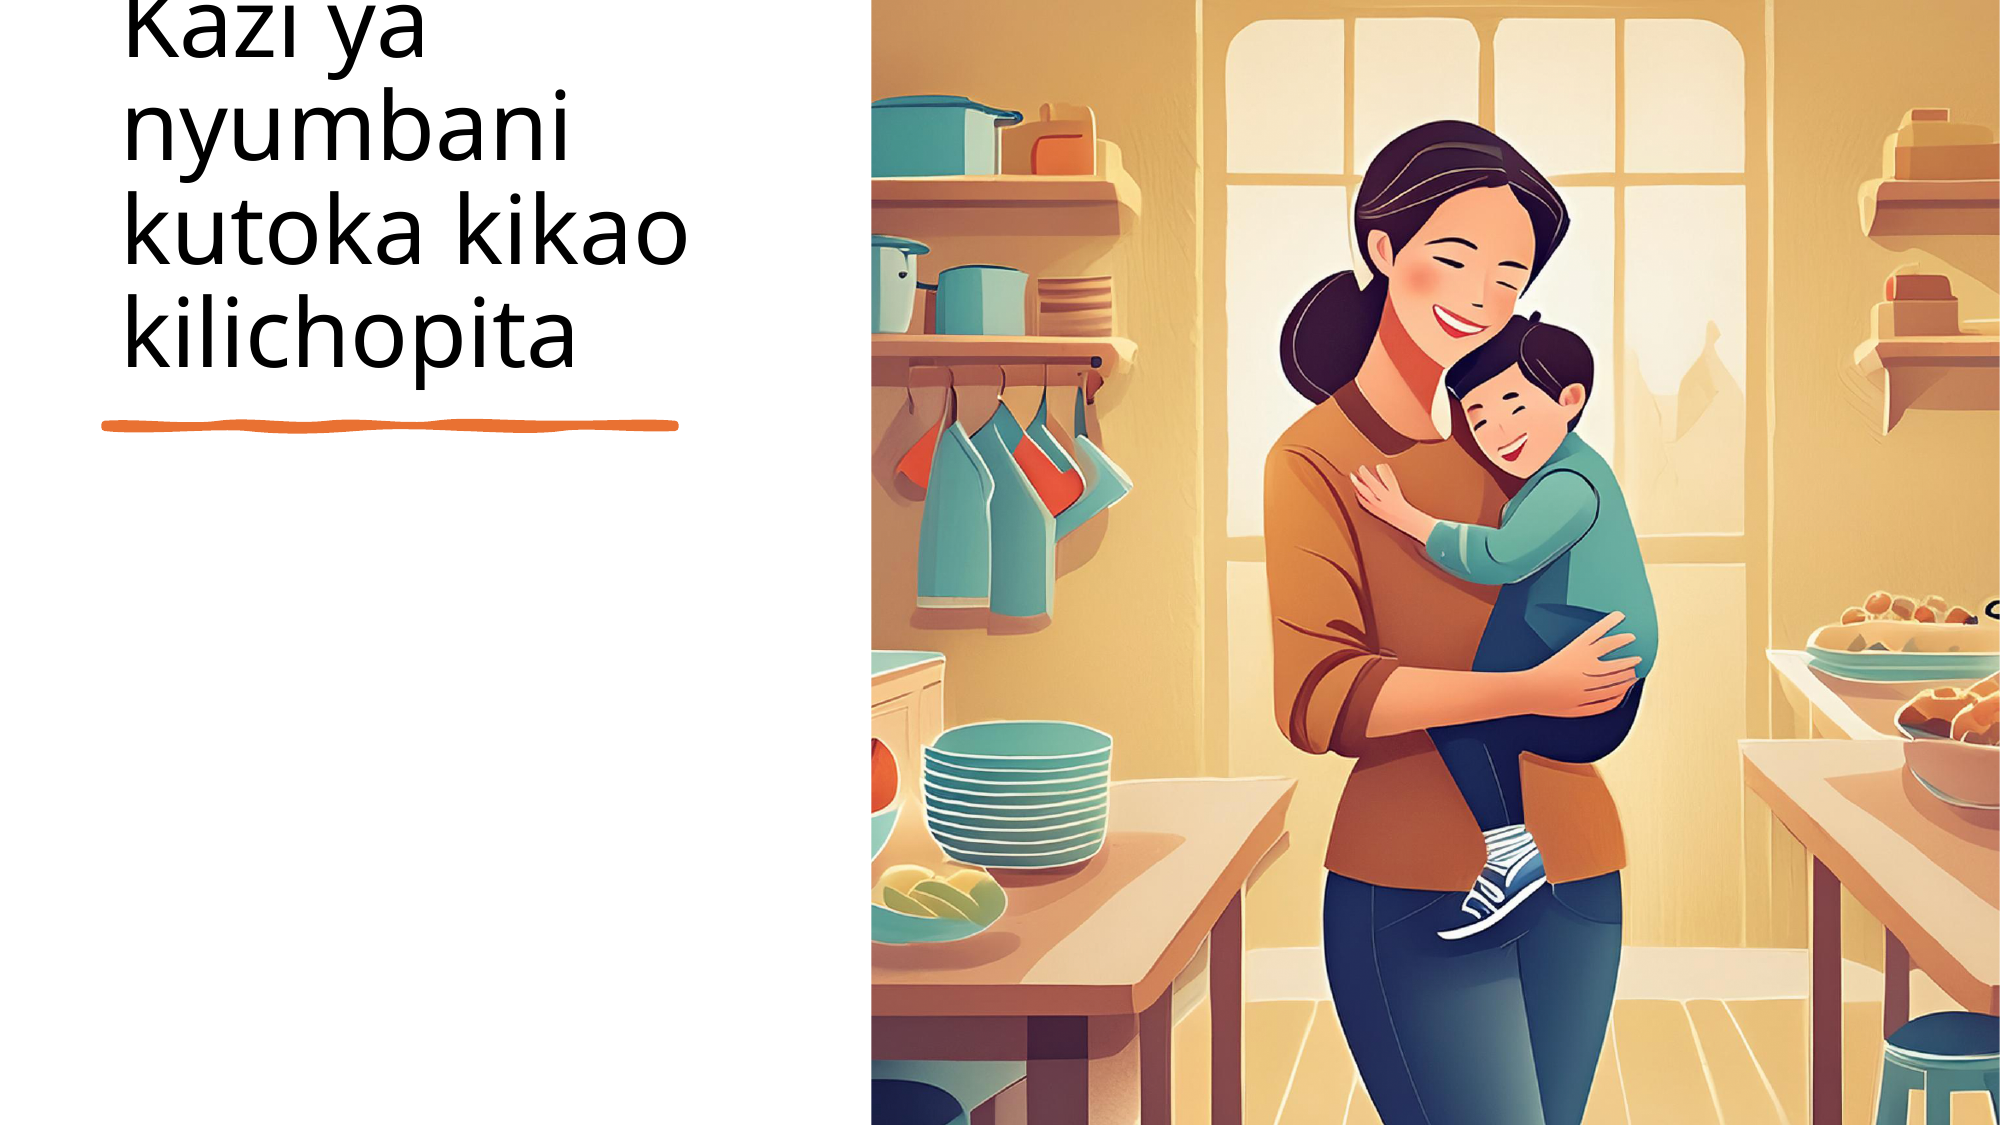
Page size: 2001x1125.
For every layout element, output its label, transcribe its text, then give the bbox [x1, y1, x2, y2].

title Kazi ya nyumbani kutoka kikao kilichopita [105, 75, 822, 397]
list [870, 0, 2000, 1125]
text_box [103, 420, 677, 432]
text_box [0, 0, 870, 1125]
